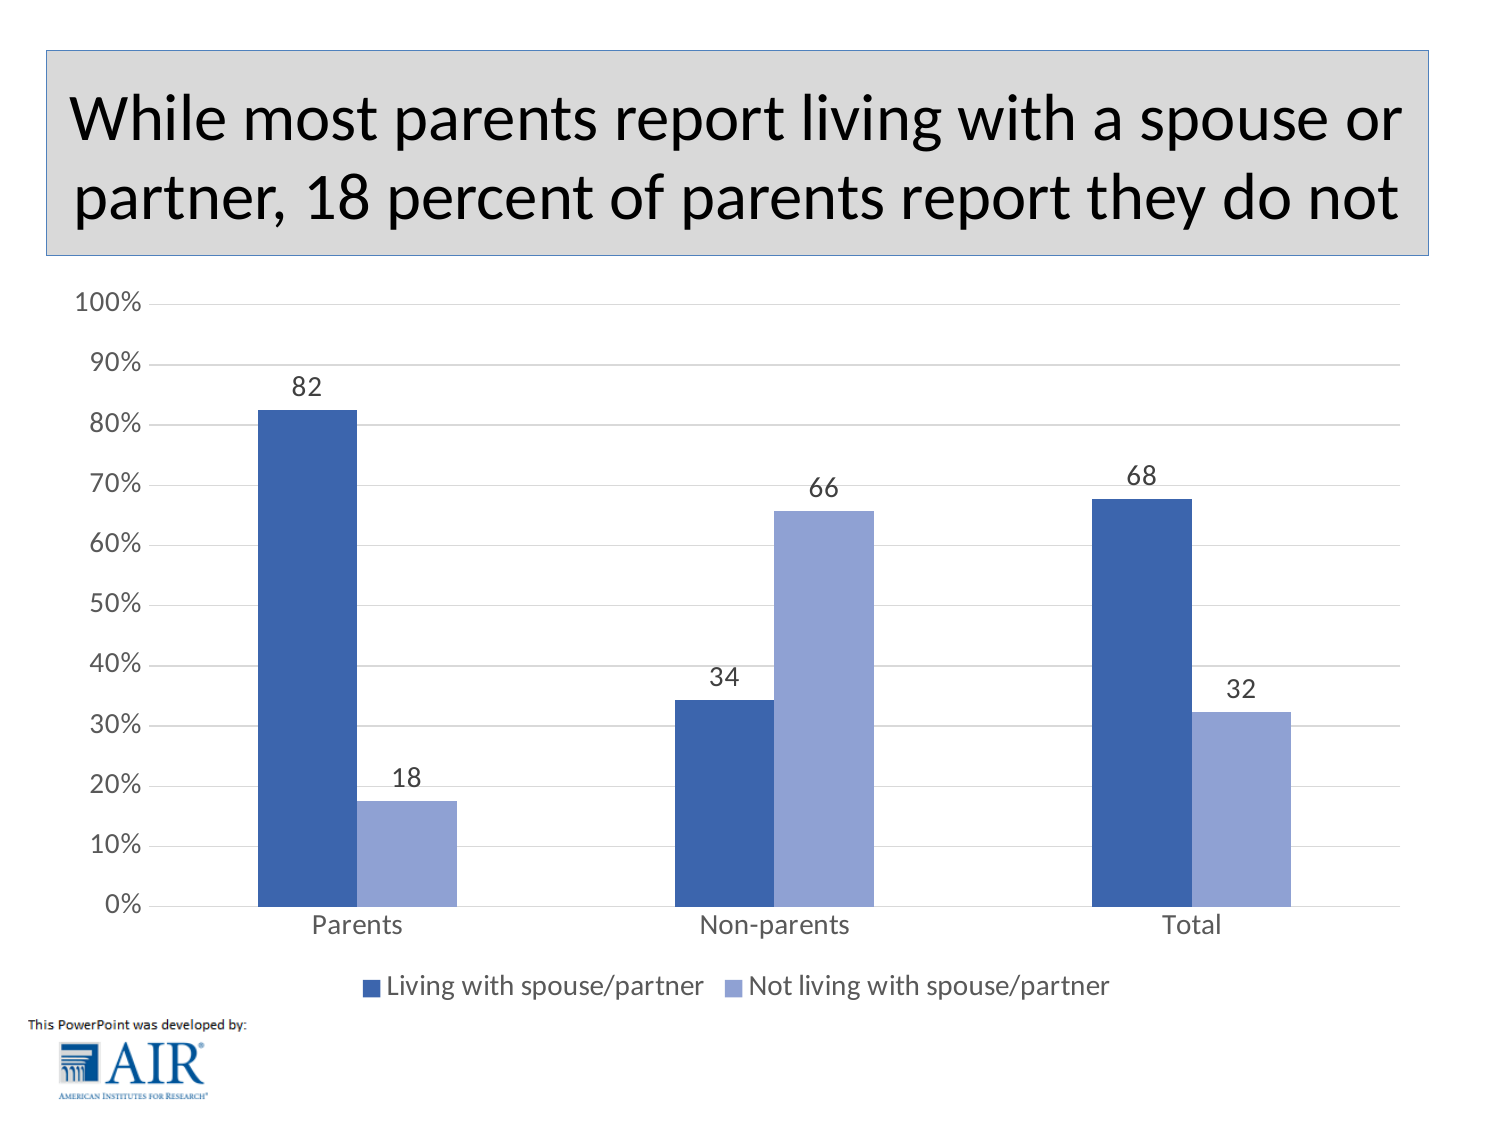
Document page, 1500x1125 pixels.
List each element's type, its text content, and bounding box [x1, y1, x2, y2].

title While most parents report living with a spouse or partner, 18 percent of parents report they do not [46, 50, 1429, 256]
chart [45, 274, 1429, 1010]
picture [18, 1002, 258, 1106]
